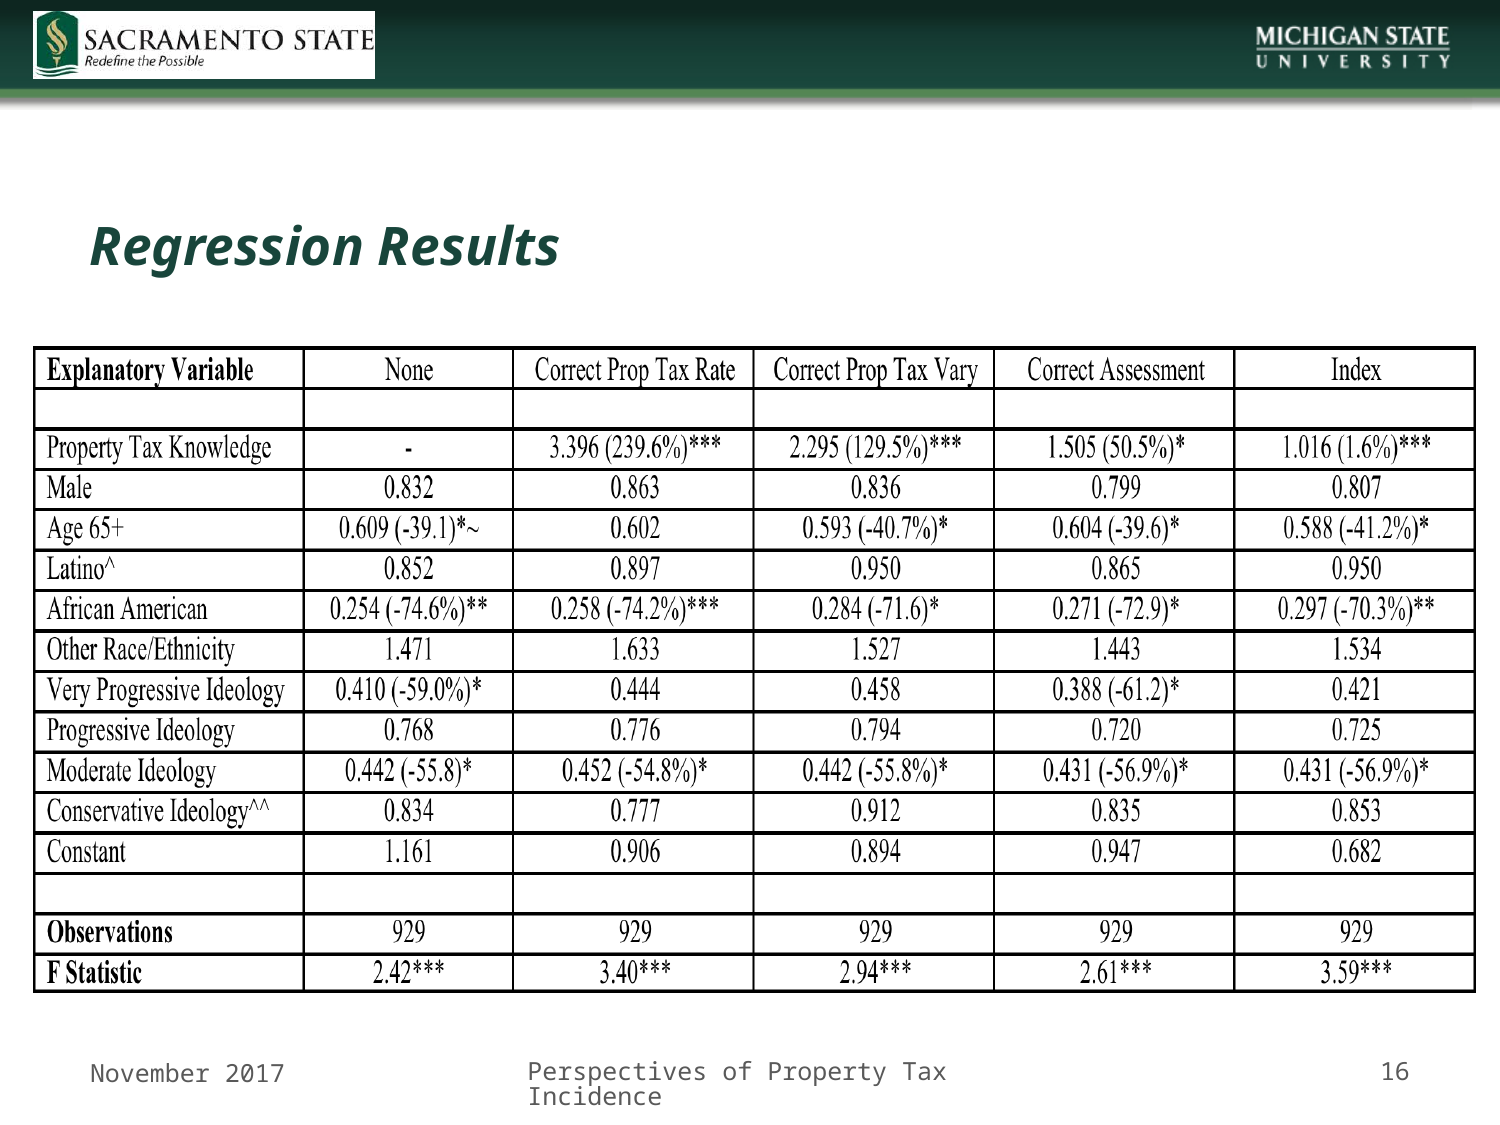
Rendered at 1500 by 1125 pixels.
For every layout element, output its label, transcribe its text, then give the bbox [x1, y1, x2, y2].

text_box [33, 346, 1500, 1043]
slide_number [75, 1052, 425, 1103]
title Regression Results [75, 204, 1425, 284]
slide_number 16 [1074, 1052, 1425, 1103]
picture [0, 0, 1500, 110]
footer Perspectives of Property Tax Incidence [512, 1052, 988, 1103]
